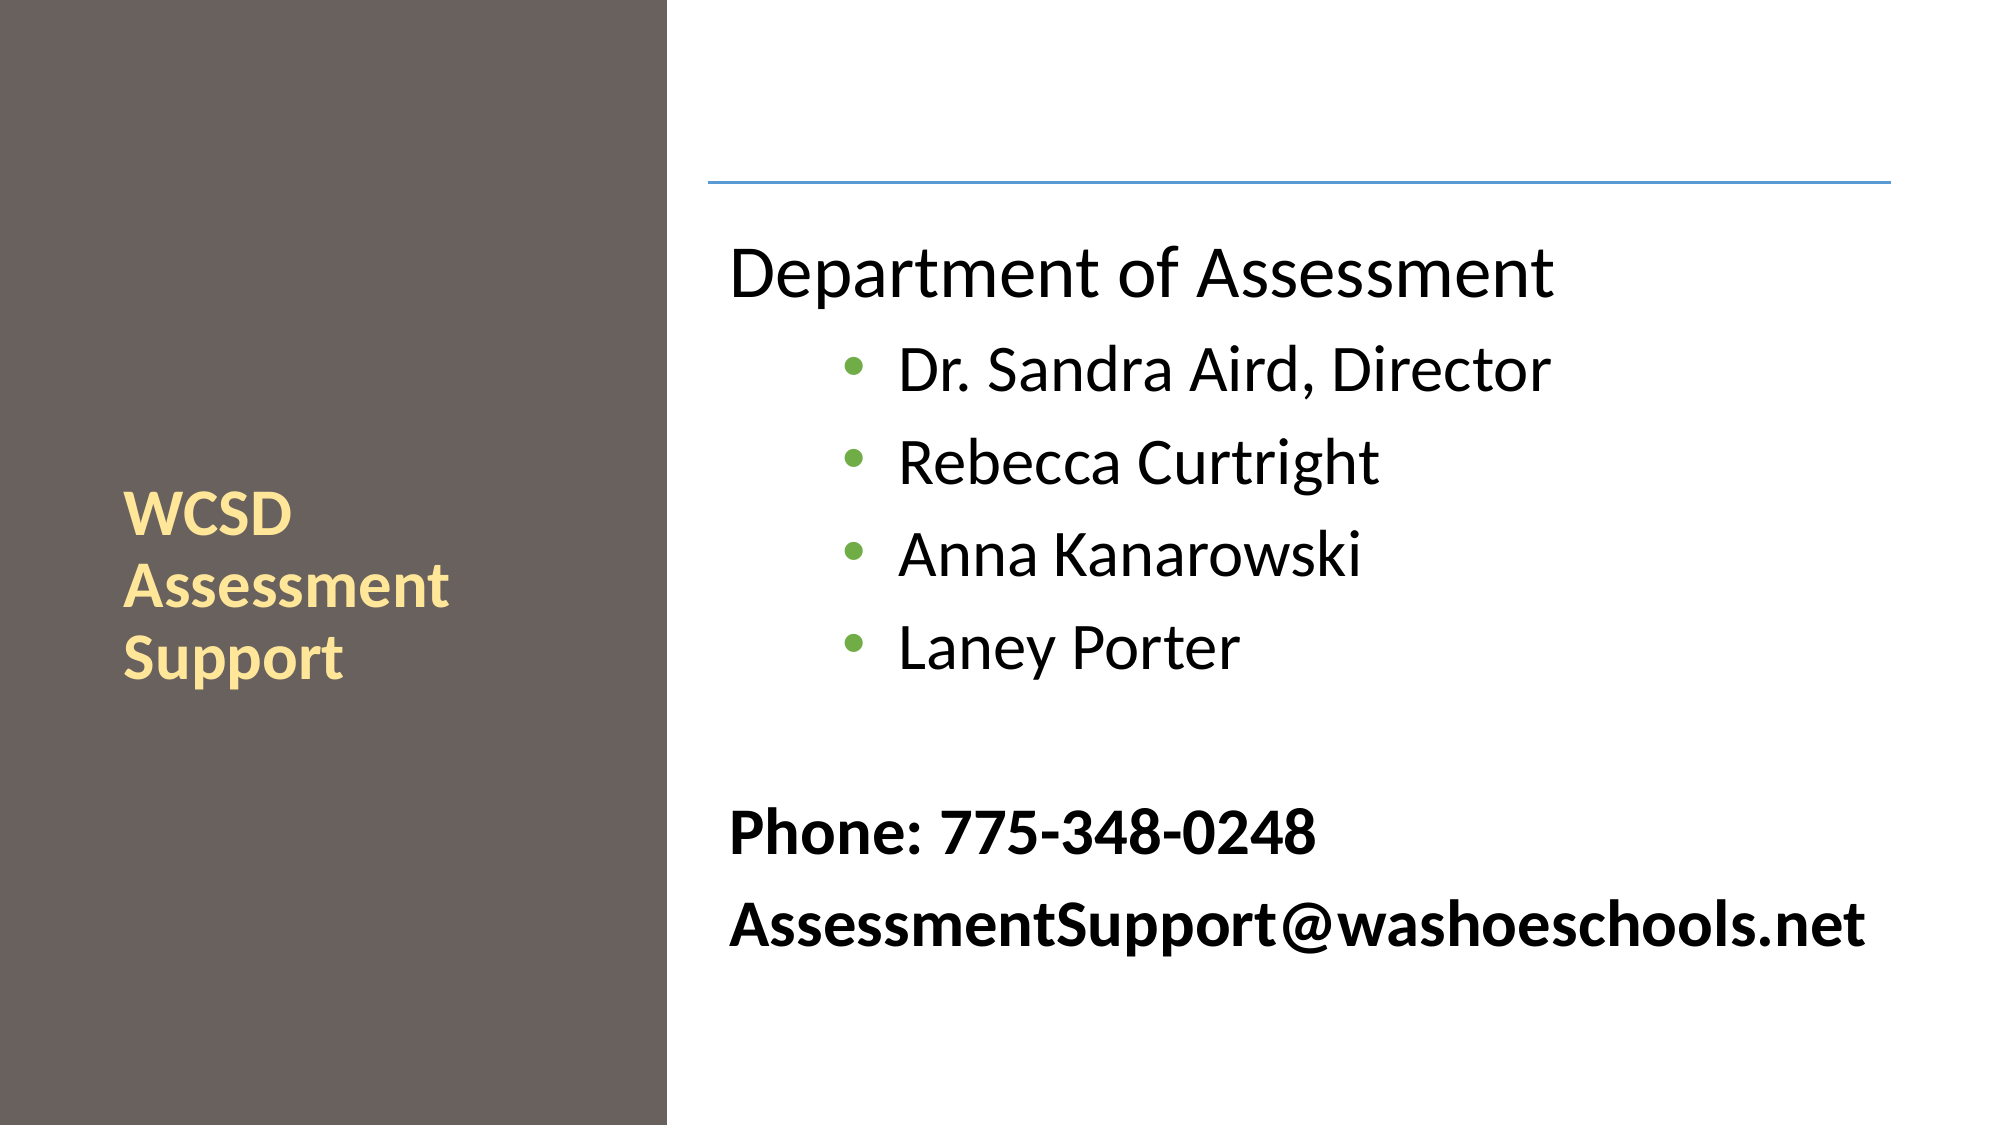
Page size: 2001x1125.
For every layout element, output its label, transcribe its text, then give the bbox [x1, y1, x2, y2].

text_box Department of Assessment Dr. Sandra Aird, Director Rebecca Curtright Anna Kanarowski Laney Porter Phone: 775-348-0248 AssessmentSupport@washoeschools.net [714, 215, 1947, 974]
title WCSD Assessment Support [108, 179, 663, 993]
